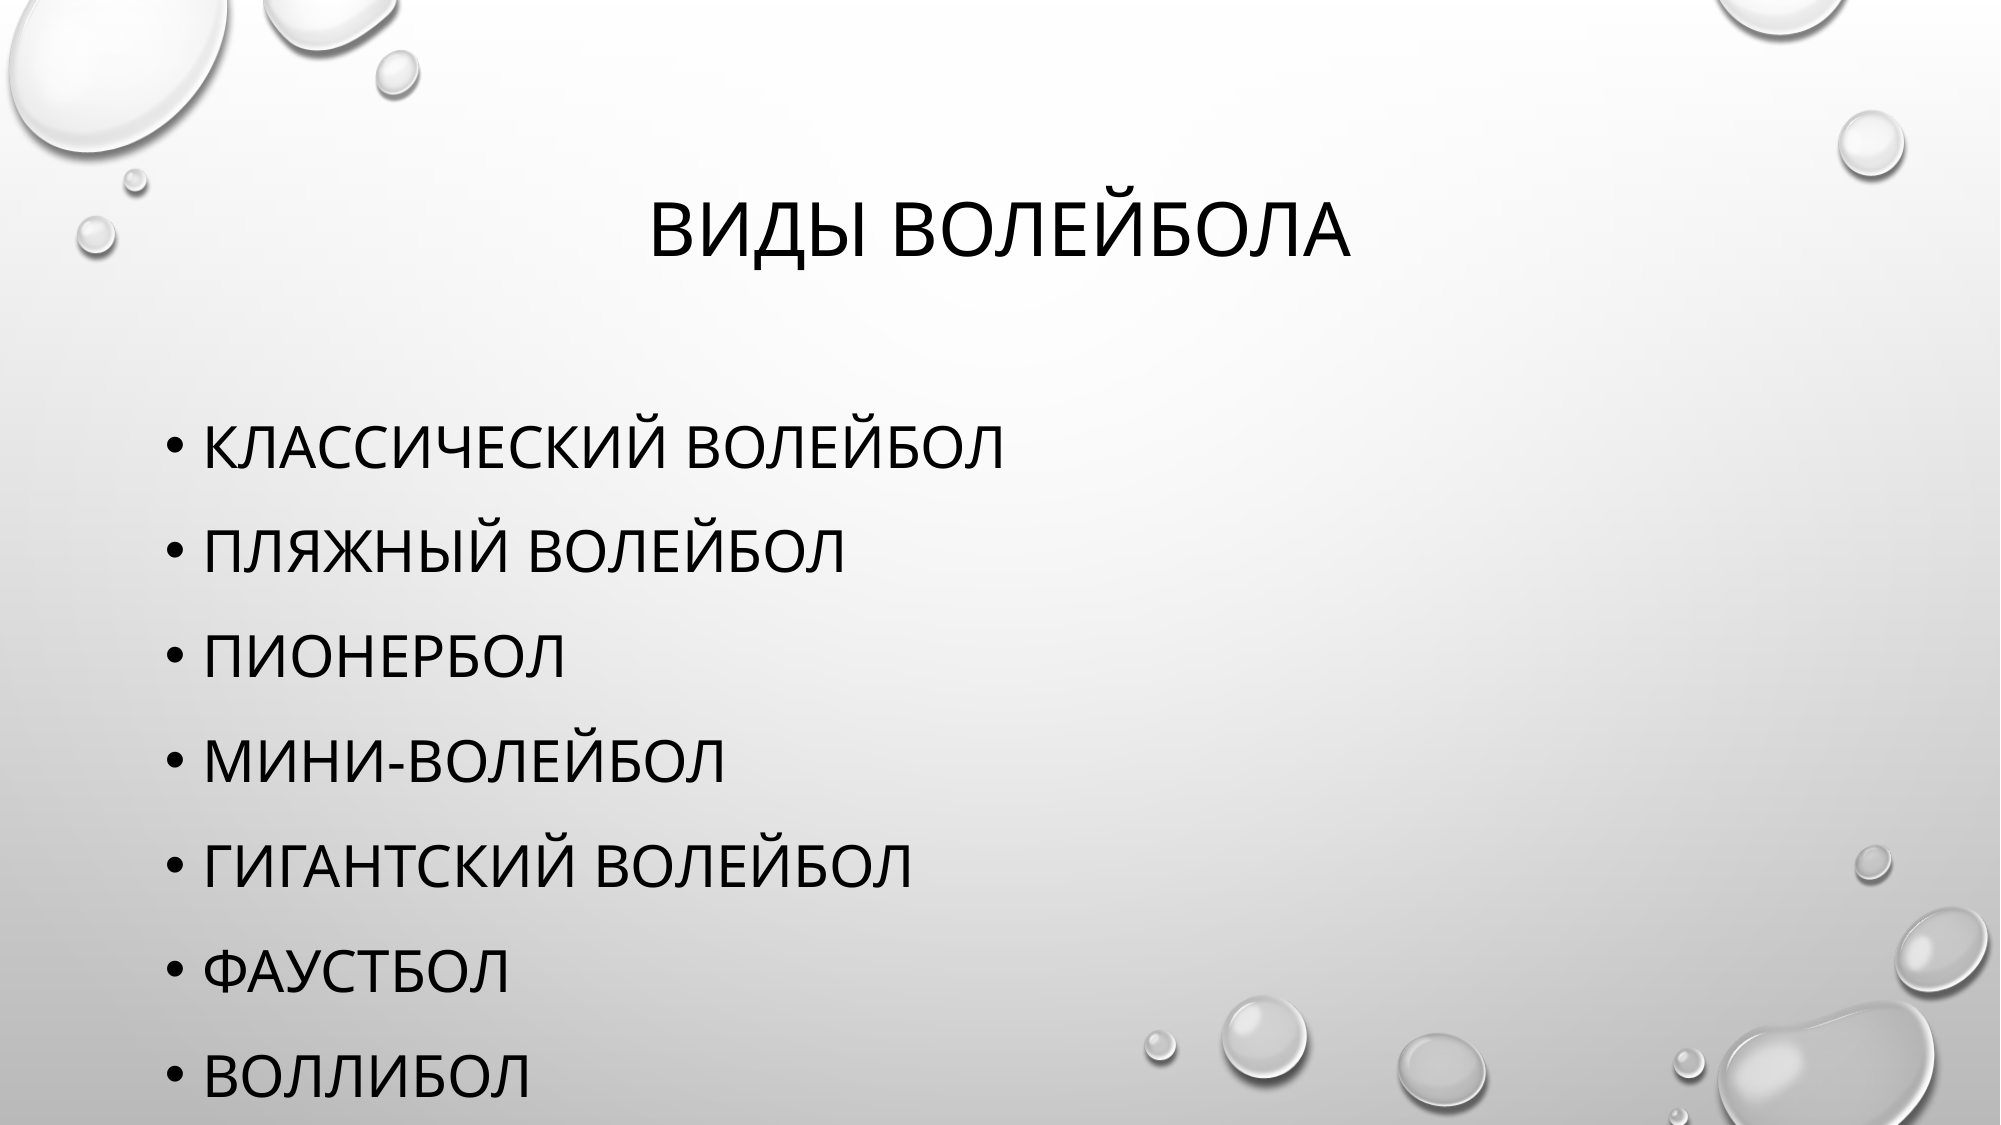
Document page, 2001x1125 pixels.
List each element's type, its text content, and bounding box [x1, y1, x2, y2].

title Виды волейбола [149, 101, 1851, 364]
list классический волейбол Пляжный волейбол Пионербол Мини-волейбол Гигантский волейбол Фаустбол Воллибол [149, 388, 1850, 1093]
picture [0, 0, 2000, 1125]
